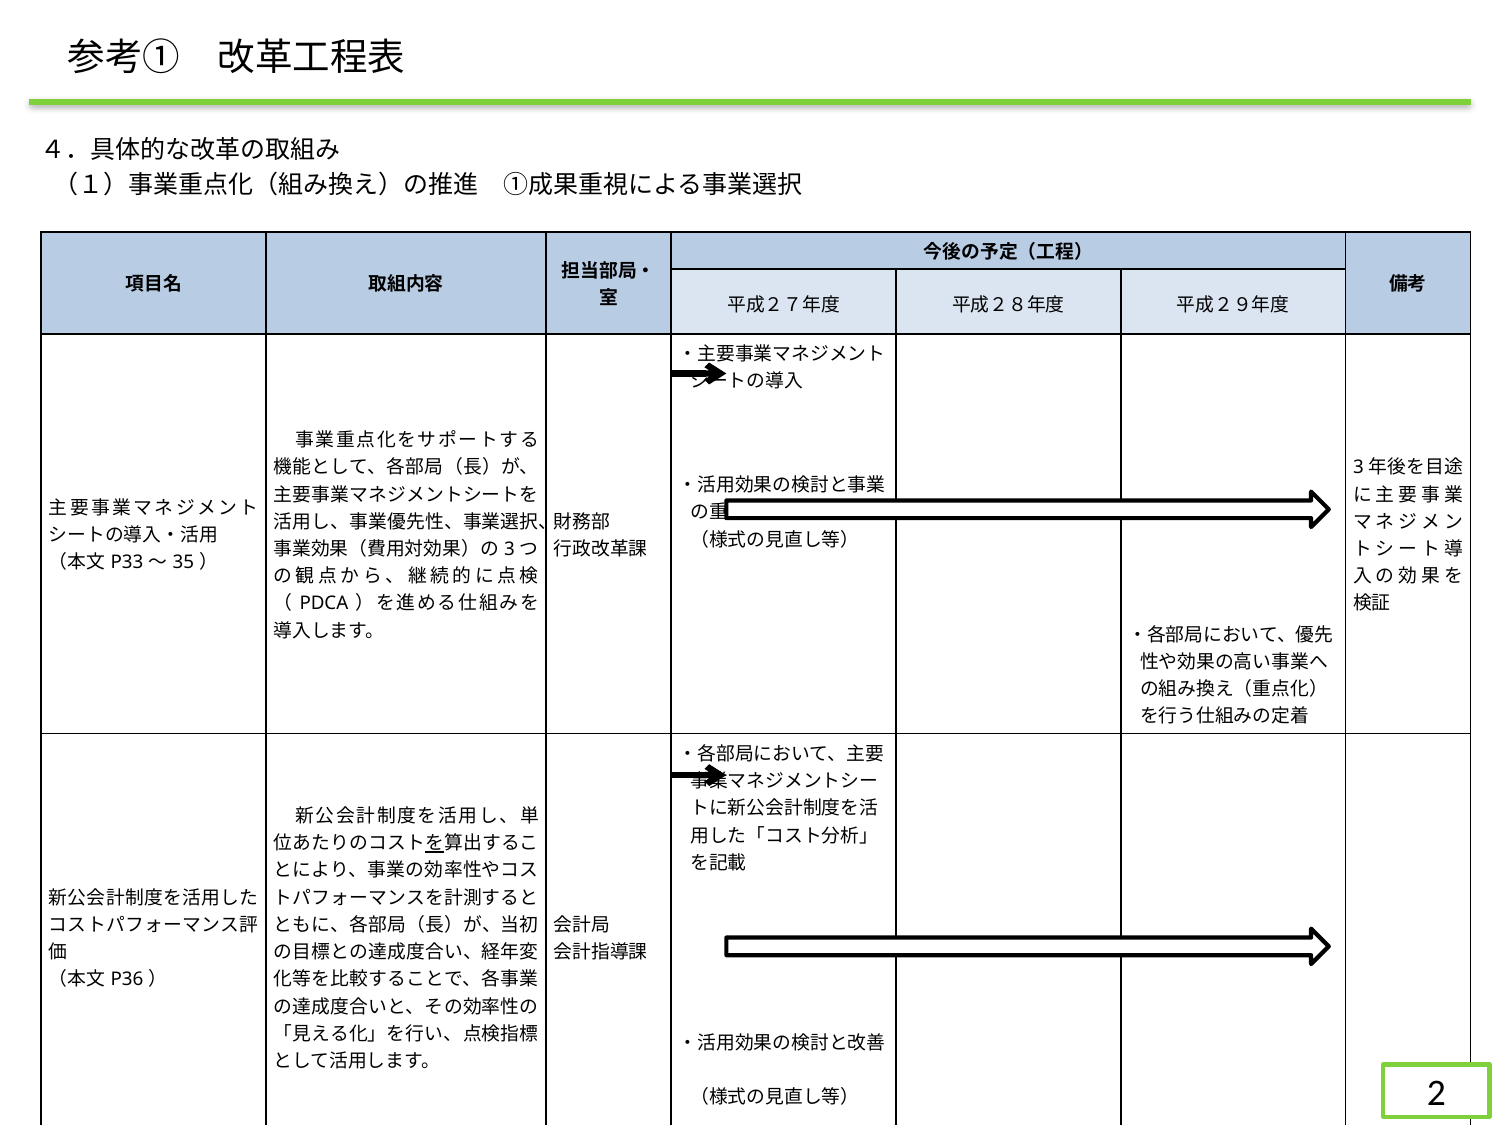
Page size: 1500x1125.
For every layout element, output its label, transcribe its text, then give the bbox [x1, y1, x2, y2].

table_cell ・各部局において、主要事業マネジメントシートに新公会計制度を活用した「コスト分析」を記載 ・活用効果の検討と改善 （様式の見直し等） [672, 734, 895, 1125]
table_cell ・主要事業マネジメントシートの導入 ・活用効果の検討と事業の重点化に向けた改善 （様式の見直し等） [672, 335, 895, 733]
text_box 参考① 改革工程表 [53, 26, 1388, 86]
table_header 備考 [1346, 233, 1470, 333]
table_cell 平成２７年度 [672, 270, 895, 333]
table_cell 新公会計制度を活用し、単位あたりのコストを算出することにより、事業の効率性やコストパフォーマンスを計測するとともに、各部局（長）が、当初の目標との達成度合い、経年変化等を比較することで、各事業の達成度合いと、その効率性の「見える化」を行い、点検指標として活用します。 [267, 734, 545, 1125]
text_box [724, 926, 1331, 967]
text_box 149 [1381, 1062, 1492, 1119]
table_header 取組内容 [267, 233, 545, 333]
table_cell [1346, 734, 1470, 1125]
table_cell 平成２９年度 [1122, 270, 1345, 333]
text_box ４．具体的な改革の取組み [25, 125, 356, 171]
table_header 項目名 [42, 233, 265, 333]
table_cell [897, 335, 1120, 498]
table_cell [1122, 734, 1345, 1125]
table_header 今後の予定（工程） [672, 233, 1345, 268]
text_box （１）事業重点化（組み換え）の推進 ①成果重視による事業選択 [38, 161, 819, 206]
table_cell 主要事業マネジメントシートの導入・活用 （本文P33～35） [42, 335, 265, 733]
table_cell 新公会計制度を活用した コストパフォーマンス評価 （本文P36） [42, 734, 265, 1125]
table_cell ・各部局において、優先性や効果の高い事業への組み換え（重点化）を行う仕組みの定着 [1122, 335, 1345, 733]
table_cell 財務部 行政改革課 [547, 335, 670, 733]
table_cell [897, 521, 1120, 733]
table_cell [897, 958, 1120, 1125]
table_header 担当部局・室 [547, 233, 670, 333]
table_cell 会計局 会計指導課 [547, 734, 670, 1125]
table_cell [897, 734, 1120, 935]
table_cell 3年後を目途に主要事業マネジメントシート導入の効果を検証 [1346, 335, 1470, 733]
text_box [724, 489, 1331, 529]
table_cell 事業重点化をサポートする機能として、各部局（長）が、主要事業マネジメントシートを活用し、事業優先性、事業選択、事業効果（費用対効果）の3つの観点から、継続的に点検（PDCA）を進める仕組みを導入します。 [267, 335, 545, 733]
table_cell 平成２８年度 [897, 270, 1120, 333]
